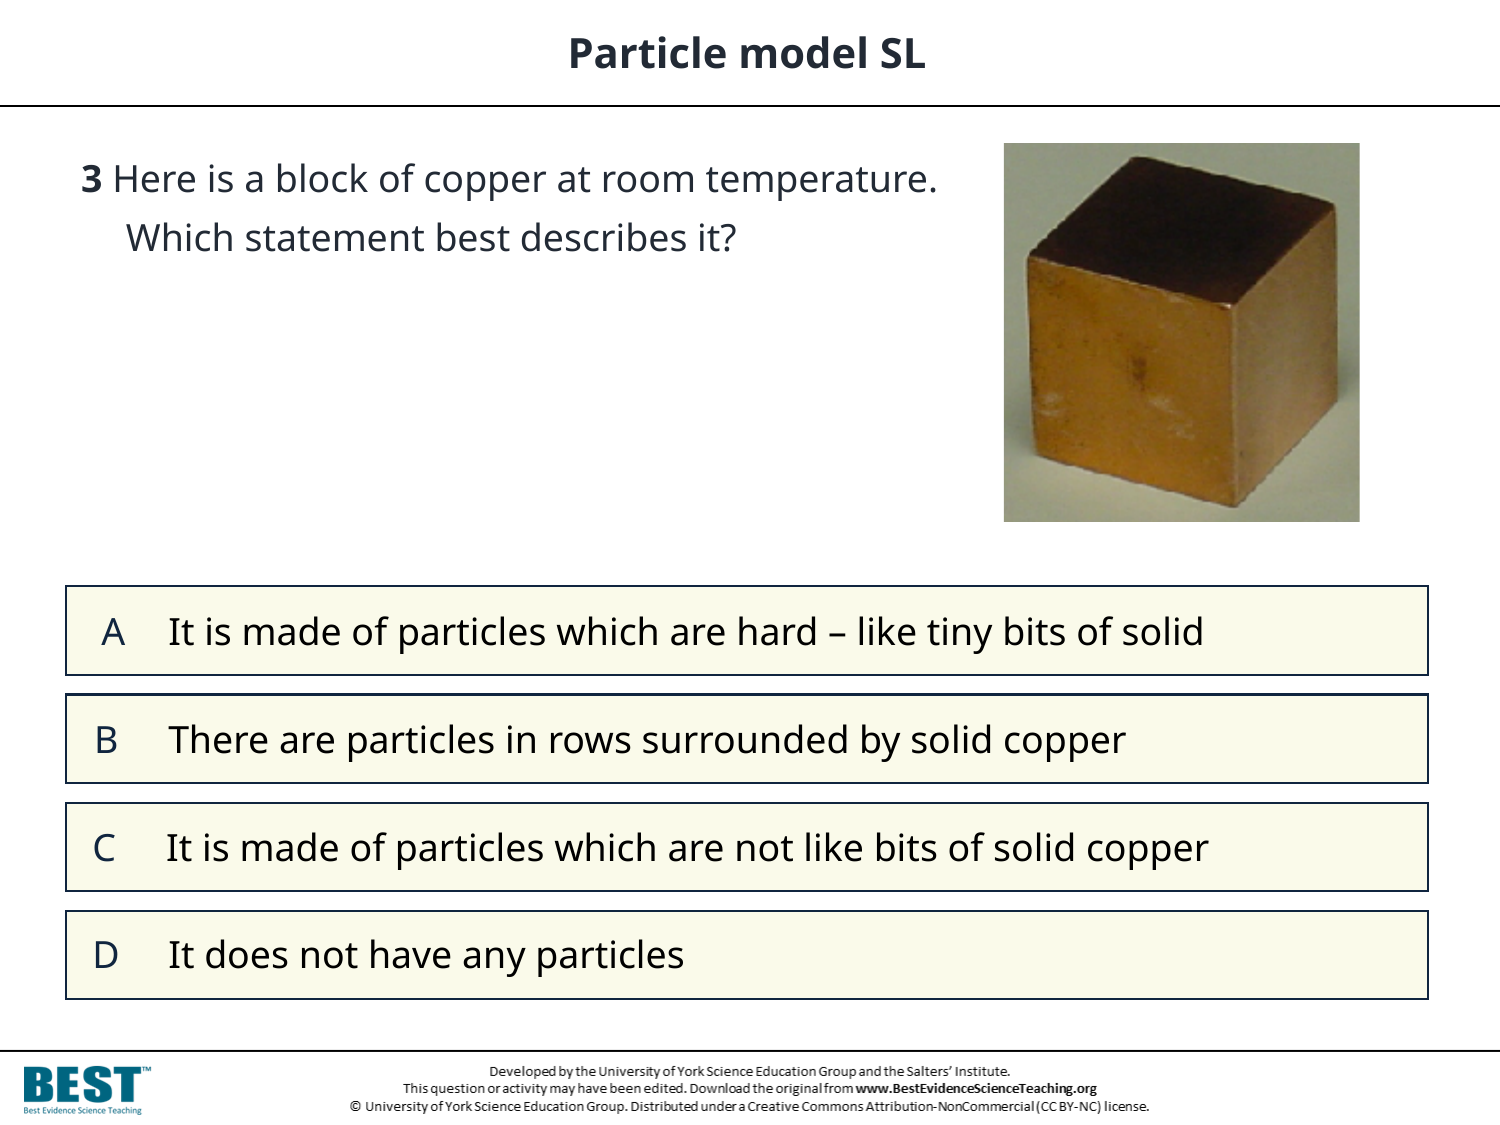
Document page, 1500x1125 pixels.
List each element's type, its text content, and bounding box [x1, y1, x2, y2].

text_box Particle model SL [23, 4, 1471, 99]
picture [0, 105, 1500, 1125]
